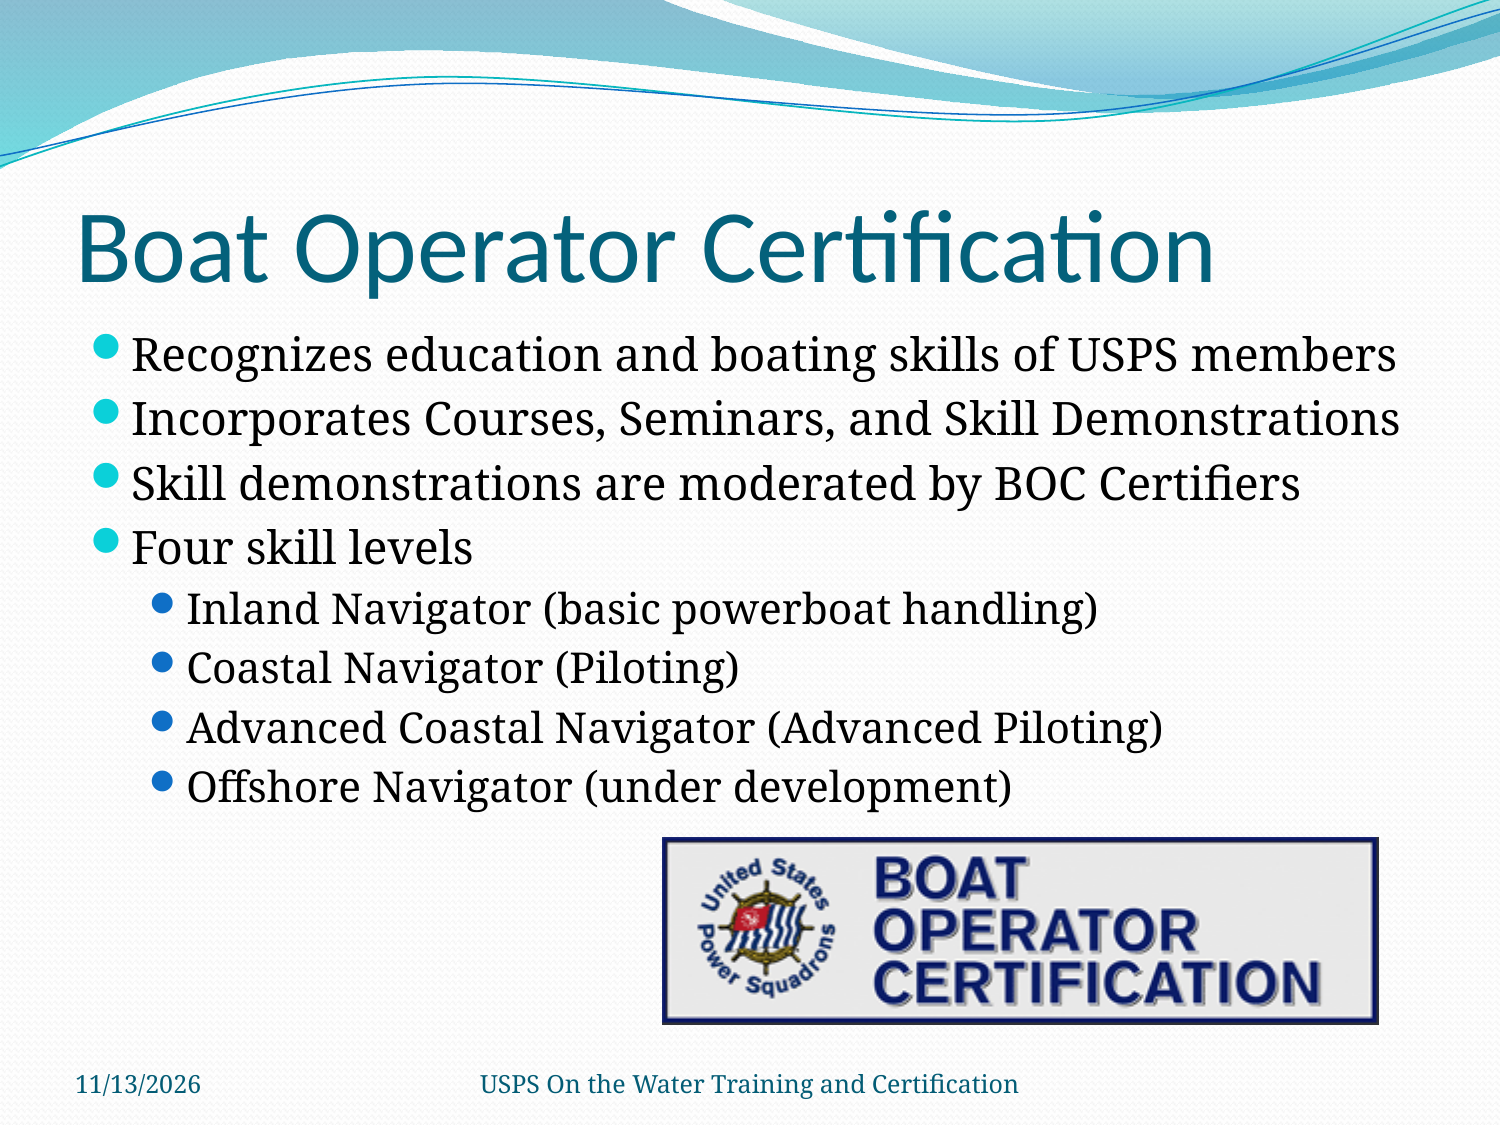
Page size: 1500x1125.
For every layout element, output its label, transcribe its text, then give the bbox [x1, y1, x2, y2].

title Boat Operator Certification [75, 115, 1425, 303]
footer USPS On the Water Training and Certification [474, 1042, 1025, 1103]
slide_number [75, 1042, 425, 1103]
list Recognizes education and boating skills of USPS members Incorporates Courses, Seminars, and Skill Demonstrations Skill demonstrations are moderated by BOC Certifiers Four skill levels Inland Navigator (basic powerboat handling) Coastal Navigator (Piloting) Advanced Coastal Navigator (Advanced Piloting) Offshore Navigator (under development) [75, 317, 1425, 850]
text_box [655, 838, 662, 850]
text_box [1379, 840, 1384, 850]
picture [662, 837, 1379, 1025]
